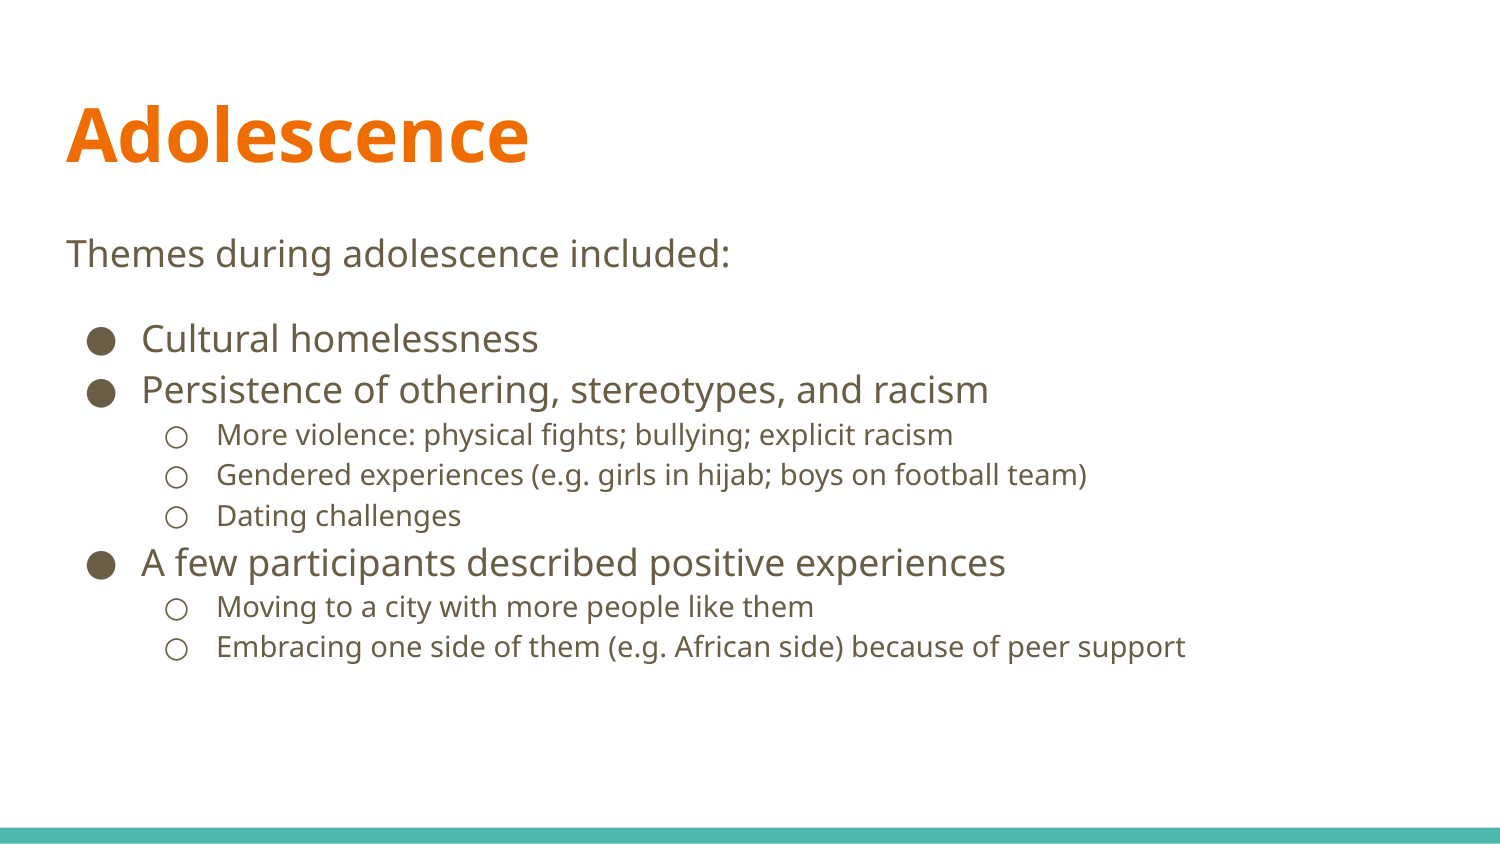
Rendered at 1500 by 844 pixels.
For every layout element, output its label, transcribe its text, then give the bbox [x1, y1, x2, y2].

list Themes during adolescence included: Cultural homelessness Persistence of othering, stereotypes, and racism More violence: physical fights; bullying; explicit racism Gendered experiences (e.g. girls in hijab; boys on football team) Dating challenges A few participants described positive experiences Moving to a city with more people like them Embracing one side of them (e.g. African side) because of peer support [51, 207, 1449, 750]
title Adolescence [51, 72, 1449, 189]
